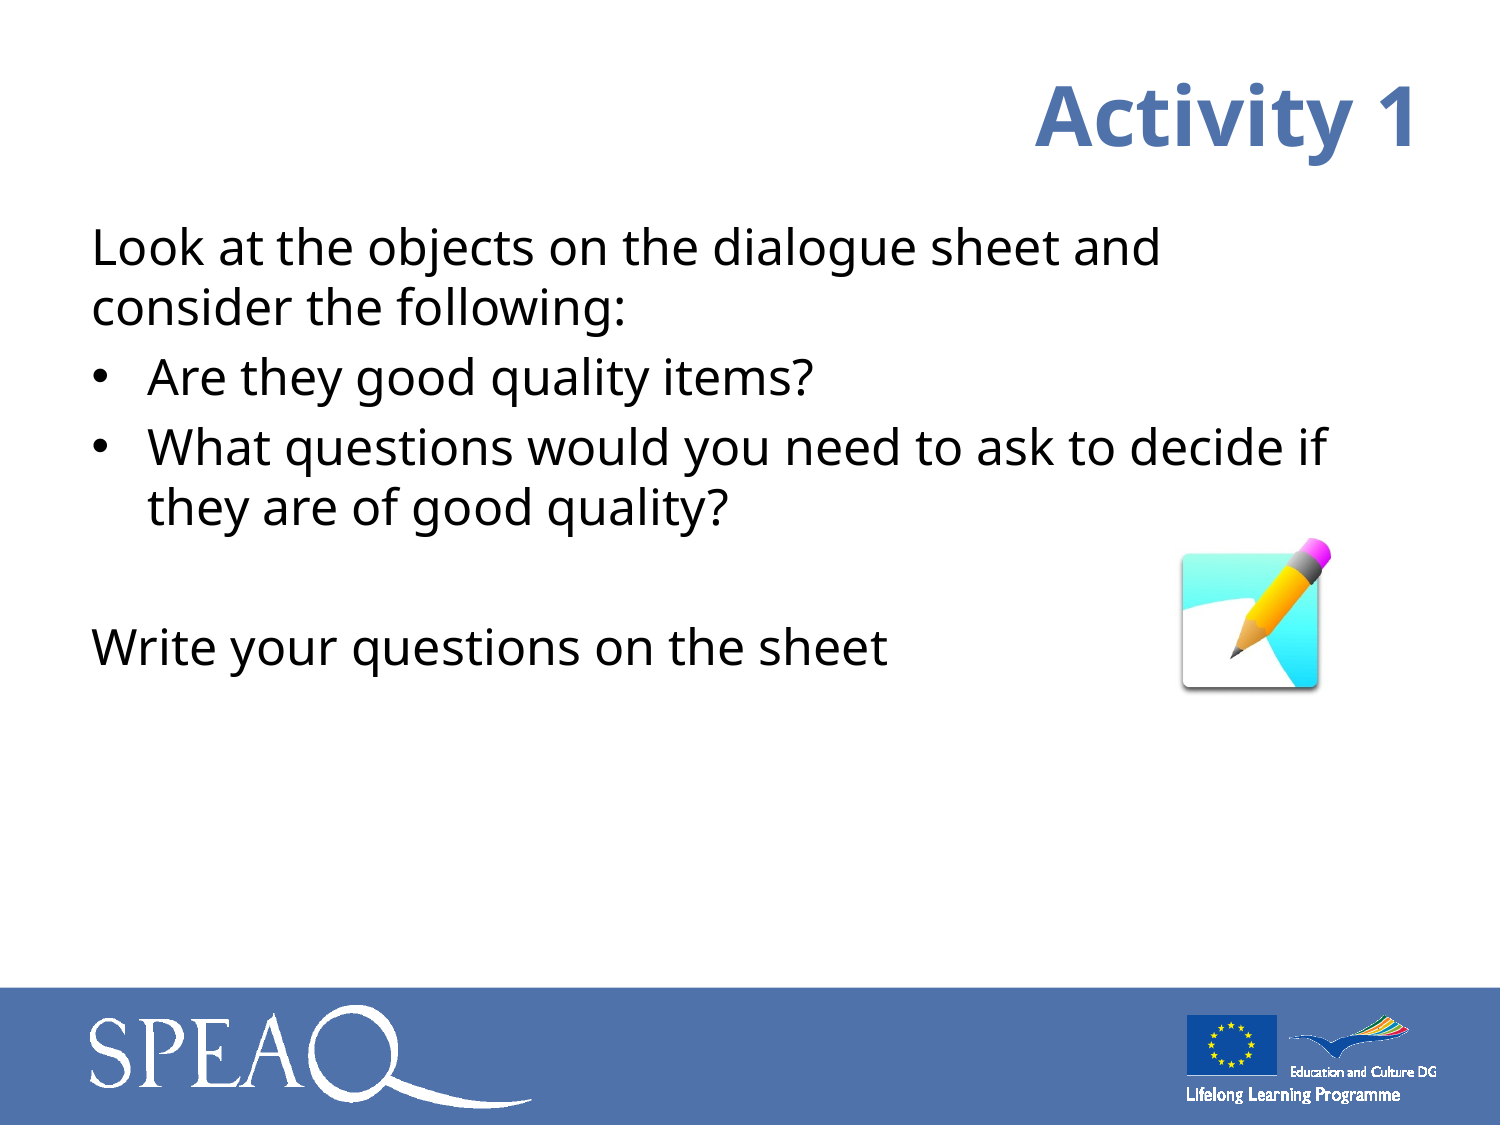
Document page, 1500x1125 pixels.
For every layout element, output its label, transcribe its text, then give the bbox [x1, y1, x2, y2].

title Activity 1 [79, 42, 1439, 185]
picture [1174, 538, 1332, 699]
list Look at the objects on the dialogue sheet and consider the following: Are they good quality items? What questions would you need to ask to decide if they are of good quality? Write your questions on the sheet [76, 208, 1392, 941]
picture [79, 990, 537, 1125]
text_box [0, 986, 1500, 1125]
picture [1186, 1015, 1436, 1104]
